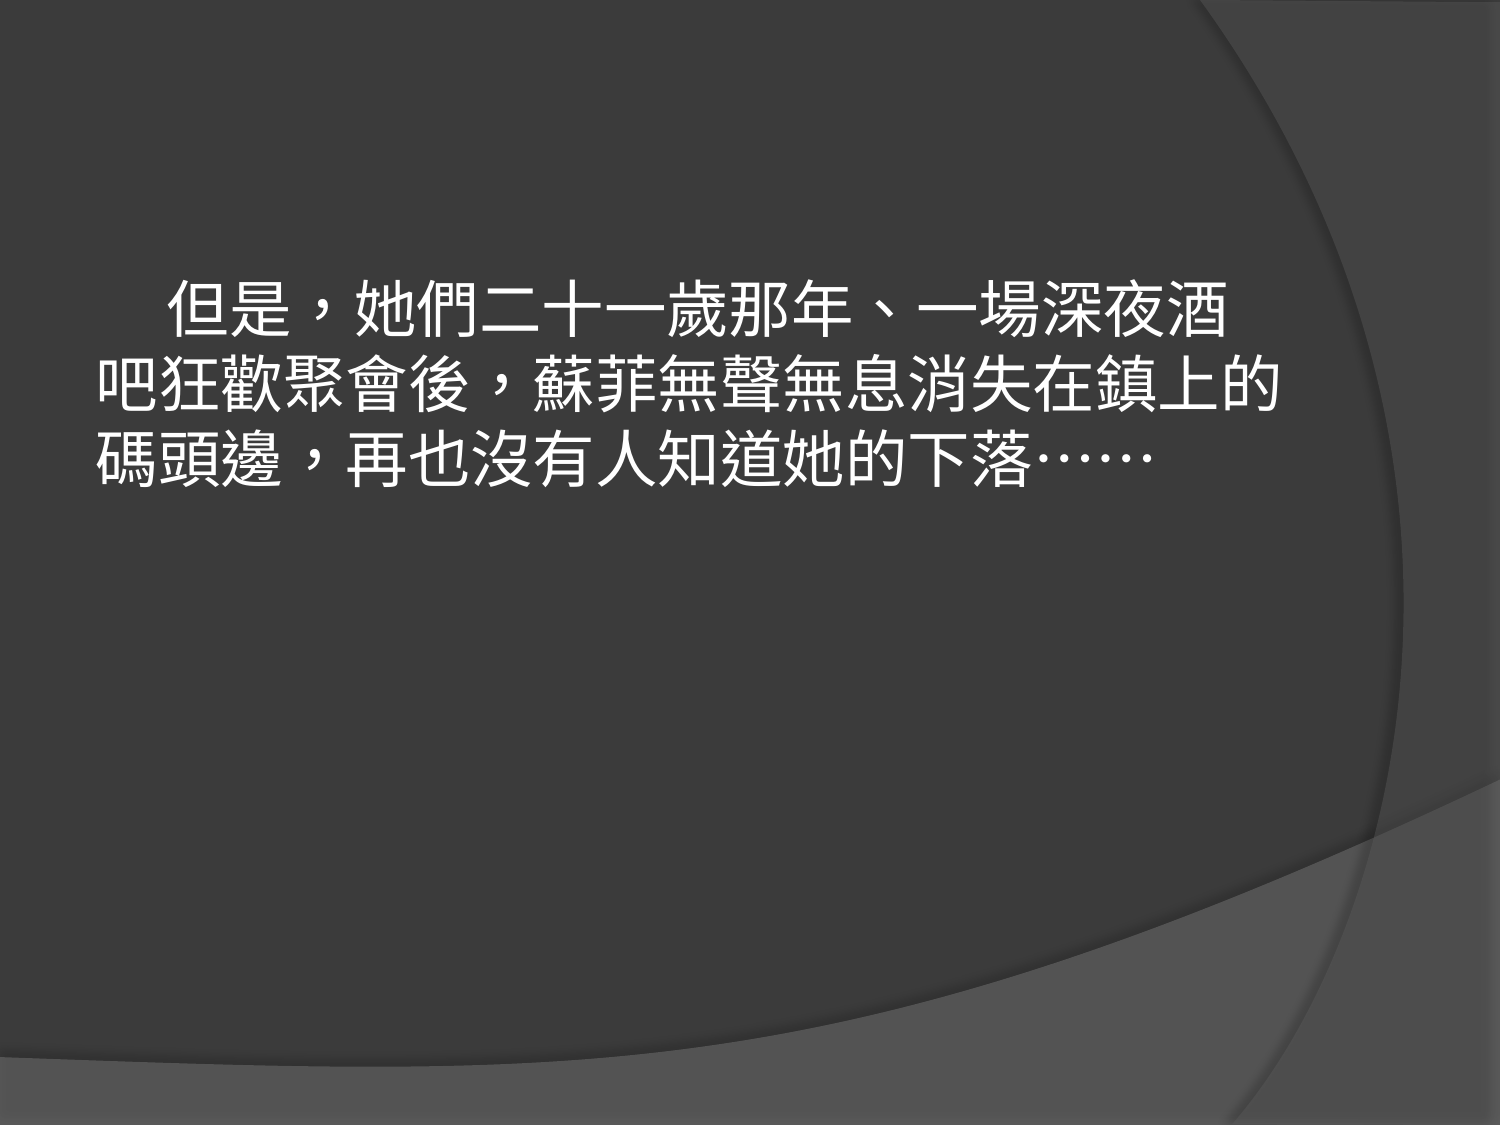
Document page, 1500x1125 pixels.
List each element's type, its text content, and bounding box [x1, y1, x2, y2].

list 但是，她們二十一歲那年、一場深夜酒吧狂歡聚會後，蘇菲無聲無息消失在鎮上的碼頭邊，再也沒有人知道她的下落…… [75, 262, 1300, 1005]
